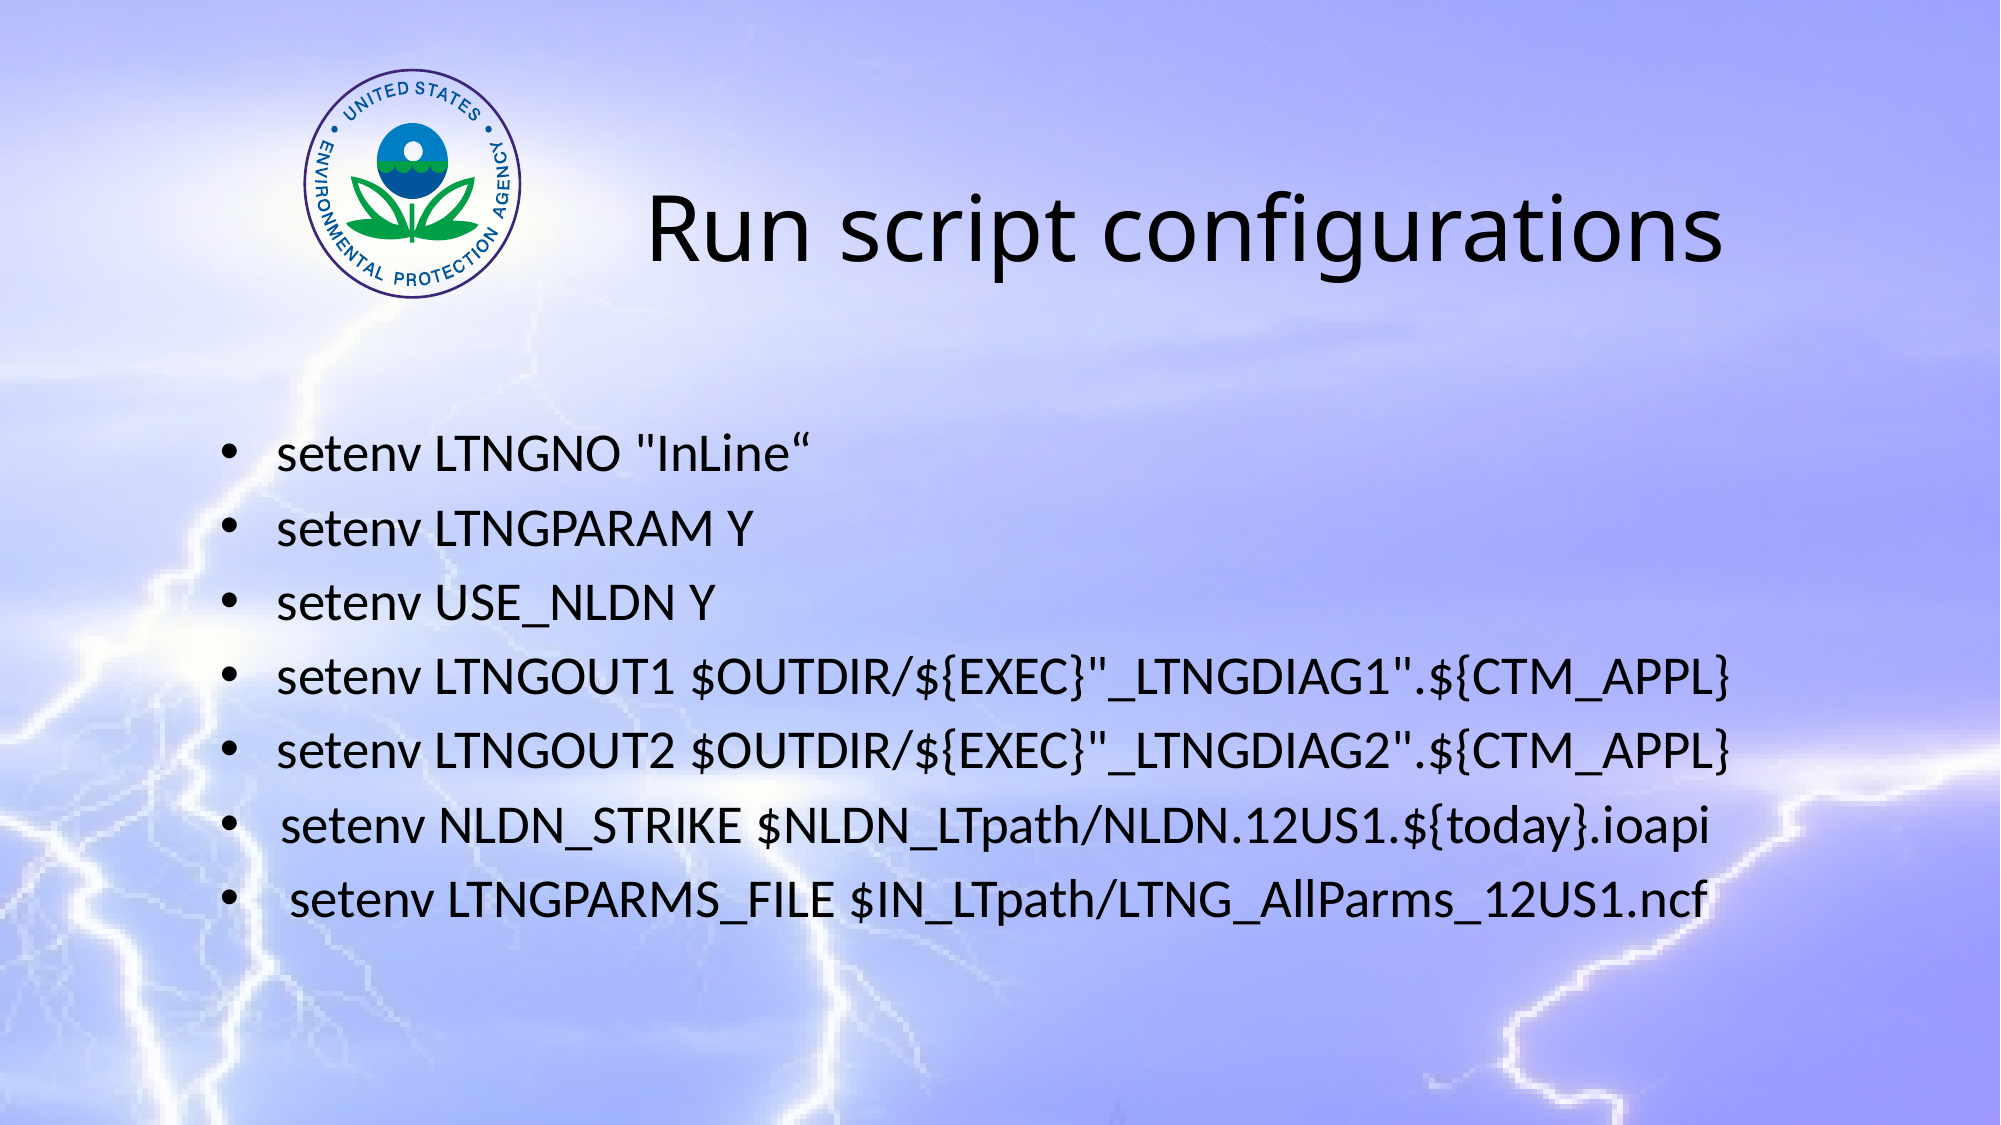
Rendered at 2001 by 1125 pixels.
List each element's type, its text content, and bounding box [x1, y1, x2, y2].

title Run script configurations [629, 123, 1849, 341]
list setenv LTNGNO "InLine“ setenv LTNGPARAM Y setenv USE_NLDN Y setenv LTNGOUT1 $OUTDIR/${EXEC}"_LTNGDIAG1".${CTM_APPL} setenv LTNGOUT2 $OUTDIR/${EXEC}"_LTNGDIAG2".${CTM_APPL} setenv NLDN_STRIKE $NLDN_LTpath/NLDN.12US1.${today}.ioapi setenv LTNGPARMS_FILE $IN_LTpath/LTNG_AllParms_12US1.ncf [205, 417, 1873, 946]
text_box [302, 68, 522, 300]
